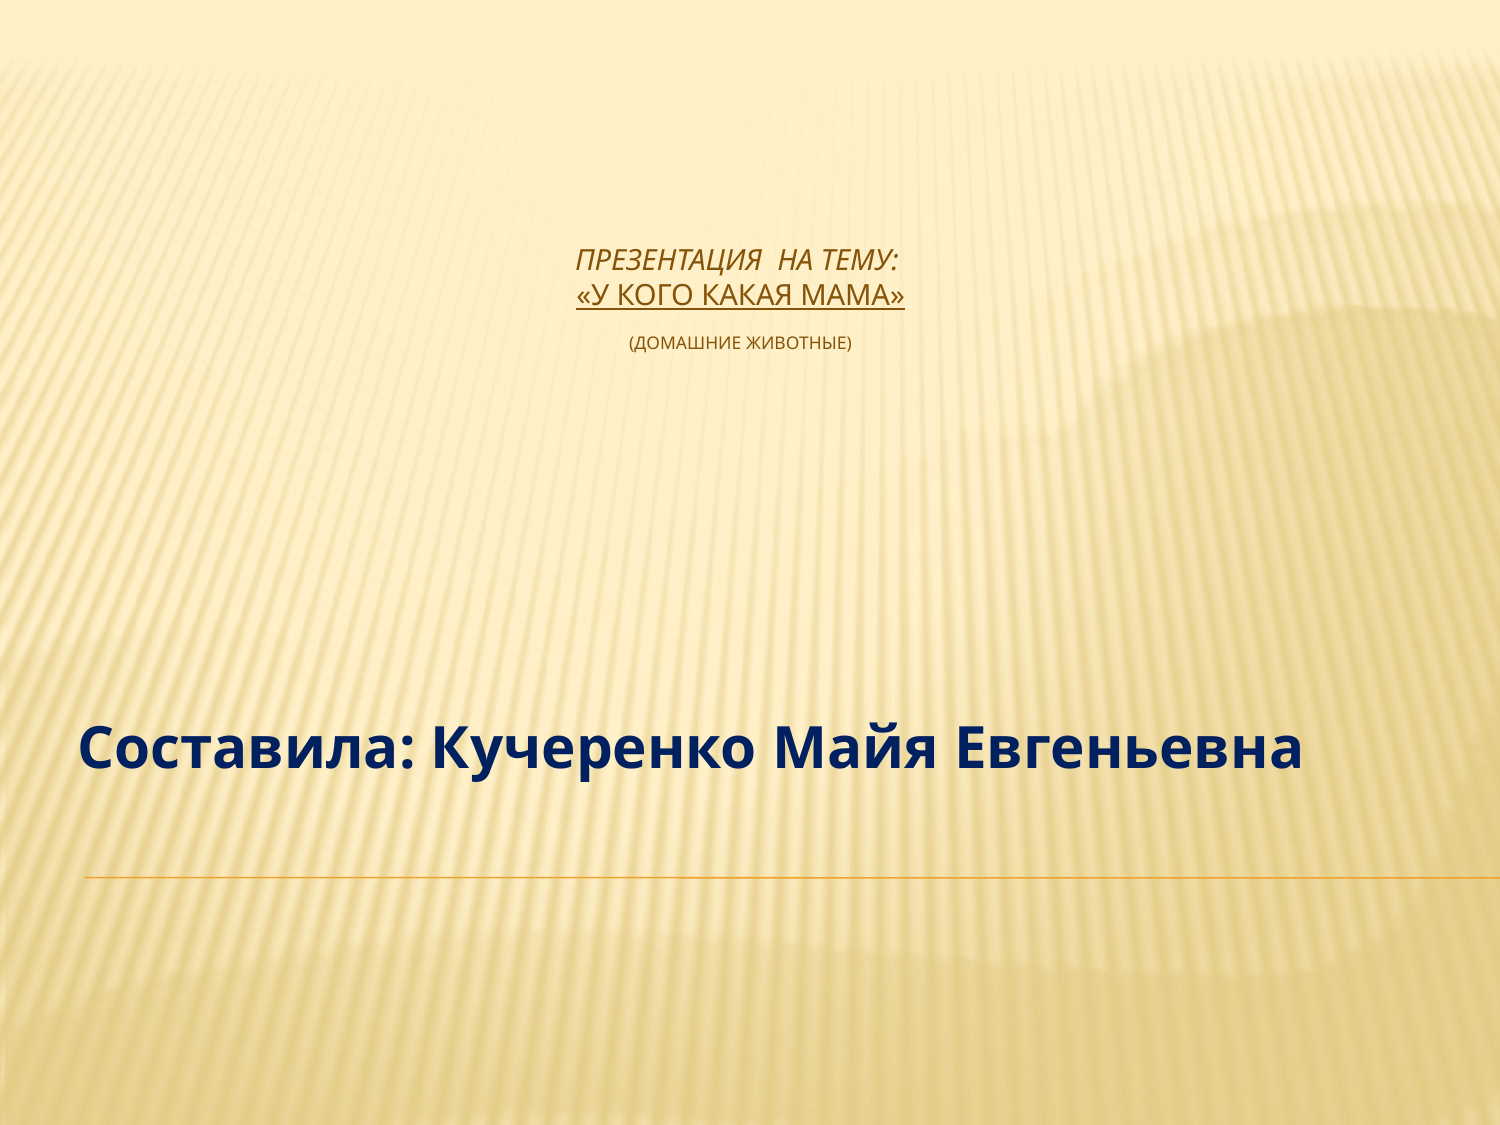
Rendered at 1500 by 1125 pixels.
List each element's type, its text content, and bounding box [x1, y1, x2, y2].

subtitle Составила: Кучеренко Майя Евгеньевна [62, 637, 1450, 788]
title Презентация на тему: «У кого какая мама» (домашние животные) [46, 199, 1435, 400]
